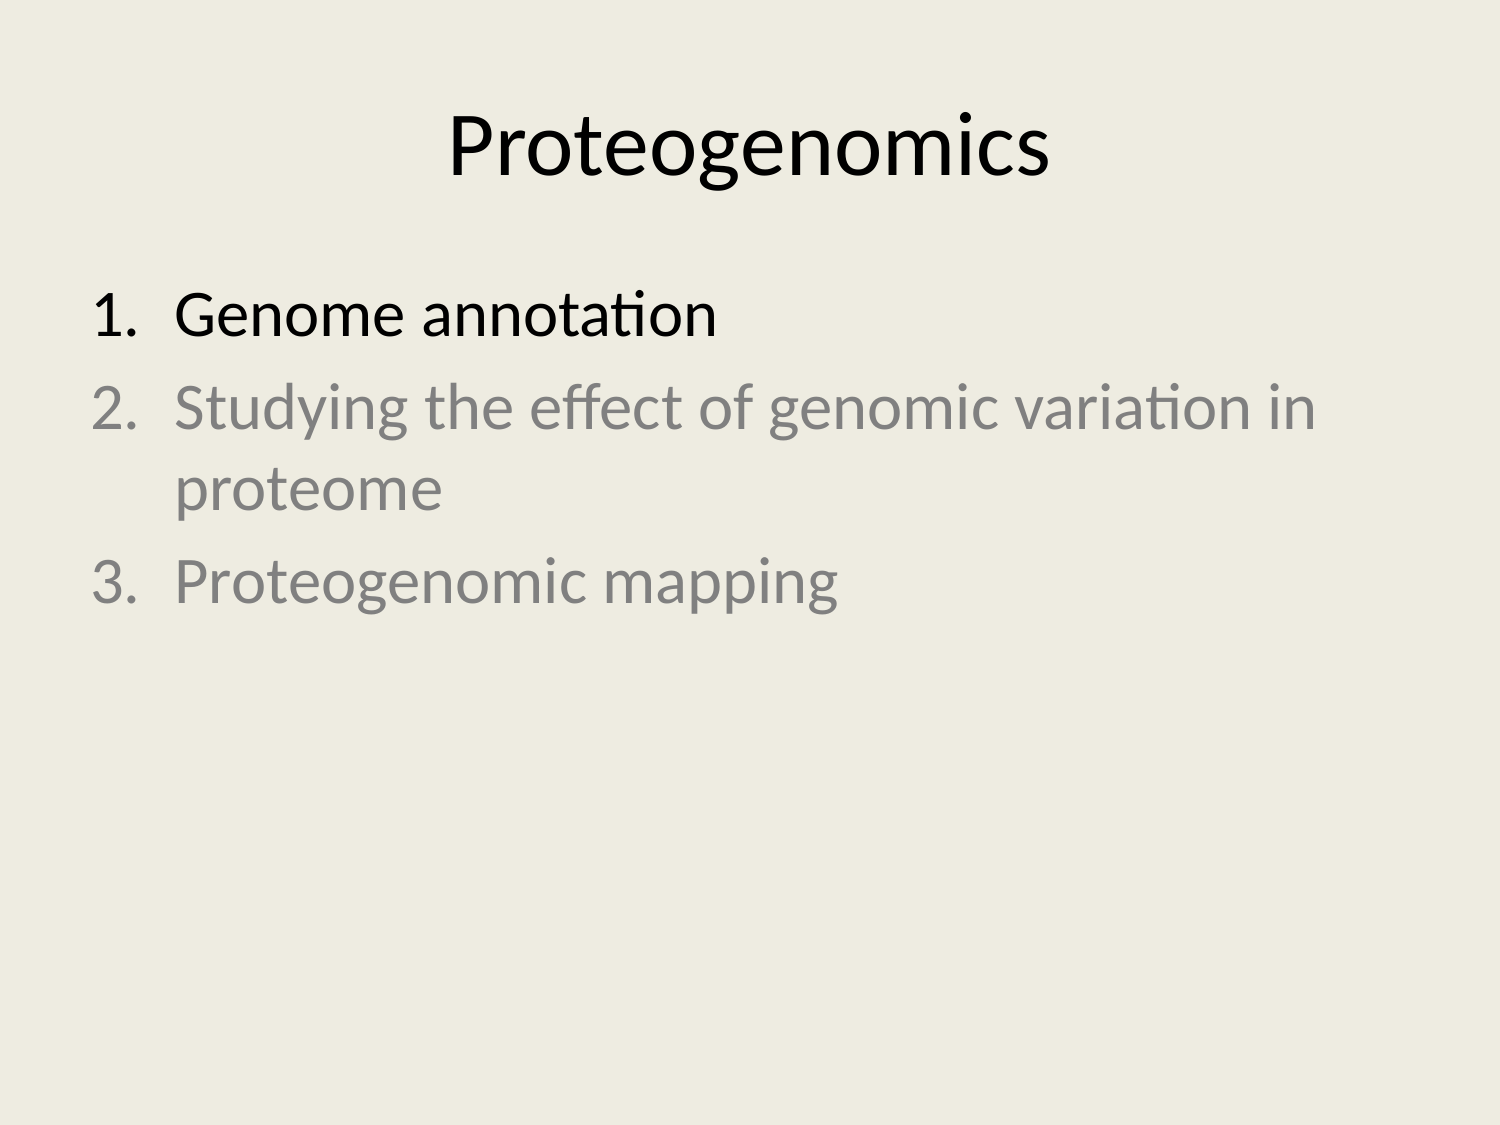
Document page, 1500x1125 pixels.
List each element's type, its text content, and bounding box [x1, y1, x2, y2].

list Genome annotation Studying the effect of genomic variation in proteome Proteogenomic mapping [75, 262, 1425, 1005]
title Proteogenomics [75, 45, 1425, 233]
